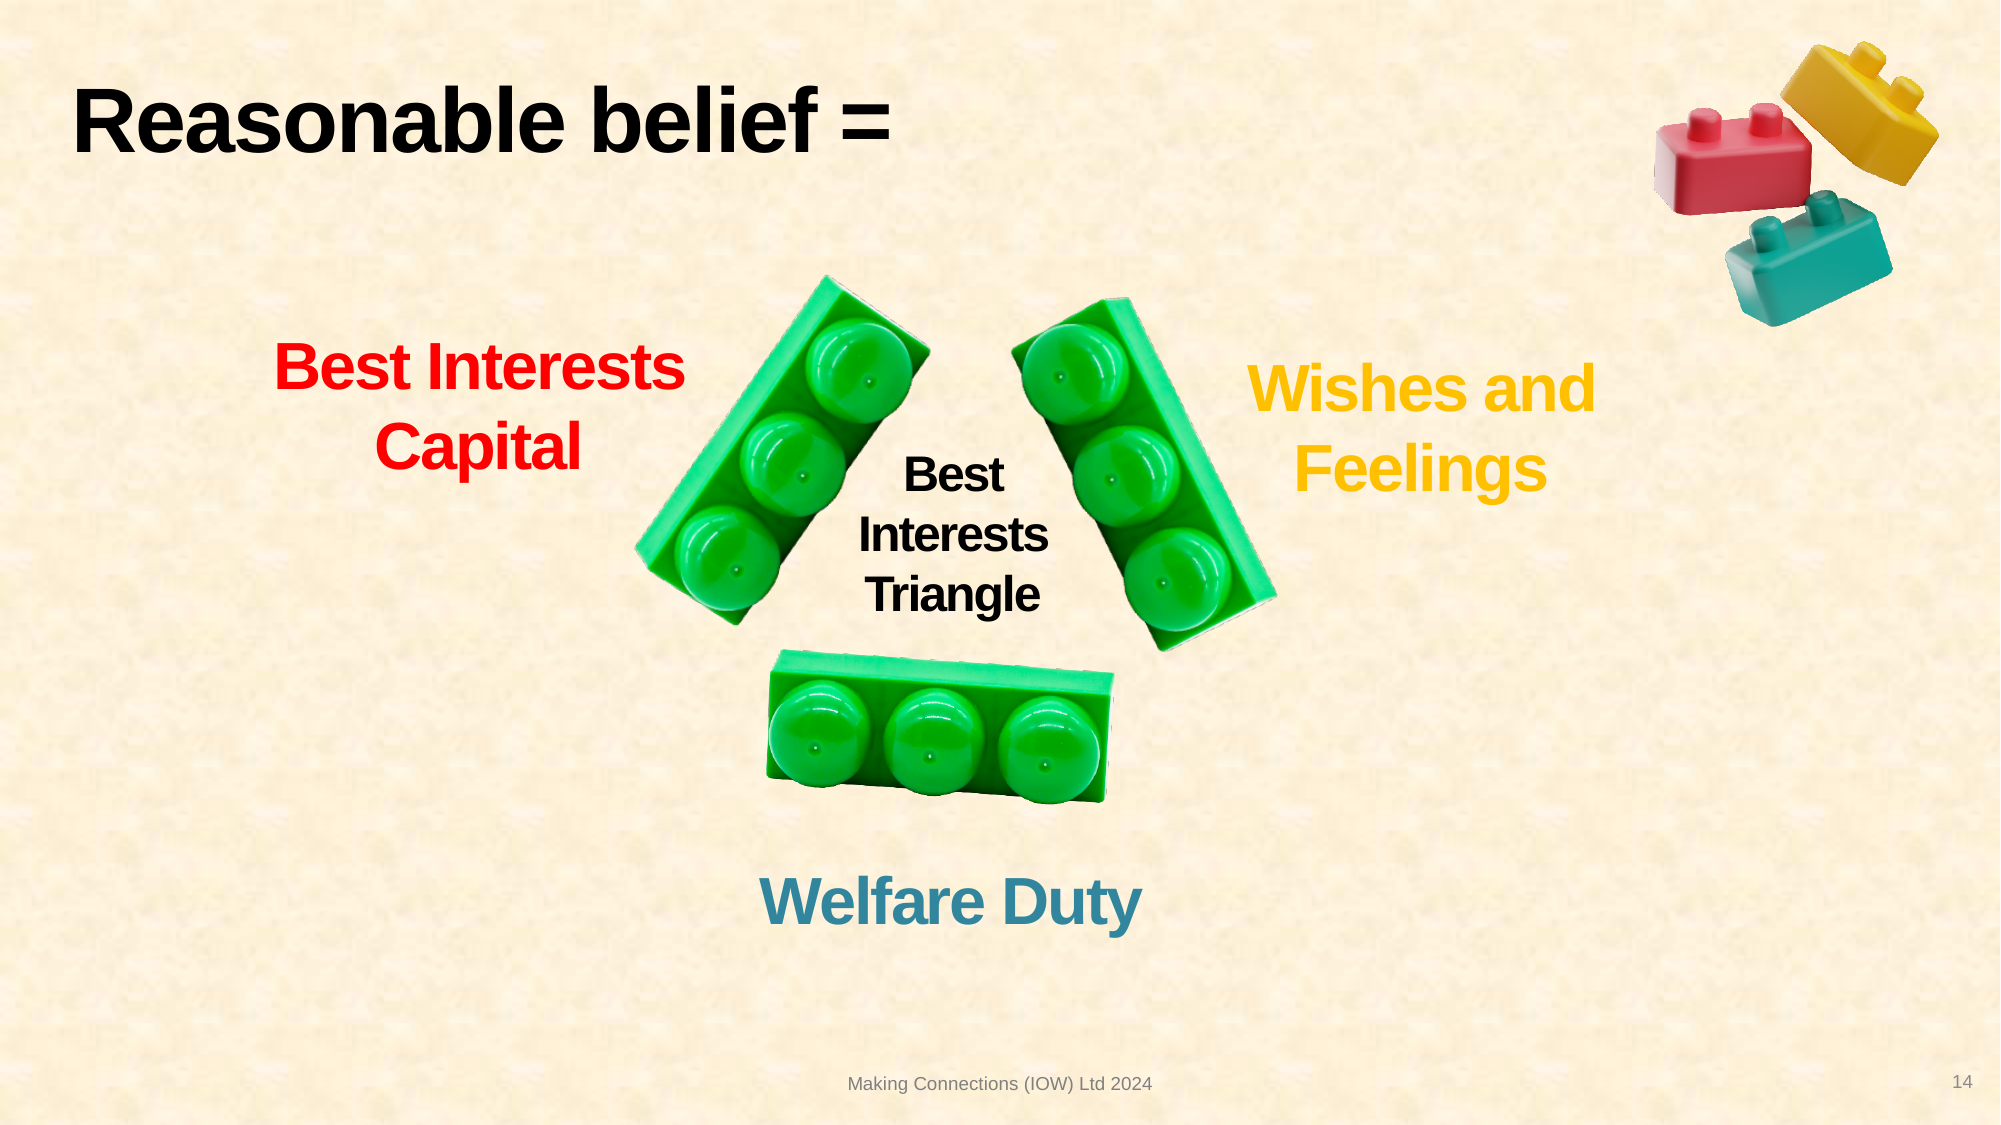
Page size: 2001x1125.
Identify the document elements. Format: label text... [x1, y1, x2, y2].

title Best Interests Triangle [812, 573, 1095, 607]
text_box 14 [1646, 1058, 1985, 1104]
text_box Making Connections (IOW) Ltd 2024 [793, 1046, 1207, 1105]
picture [0, 0, 2001, 1125]
text_box Welfare Duty [727, 813, 1176, 984]
text_box Best Interests Capital [255, 317, 703, 489]
text_box Wishes and Feelings [1197, 339, 1646, 510]
text_box Reasonable belief = [56, 34, 933, 197]
